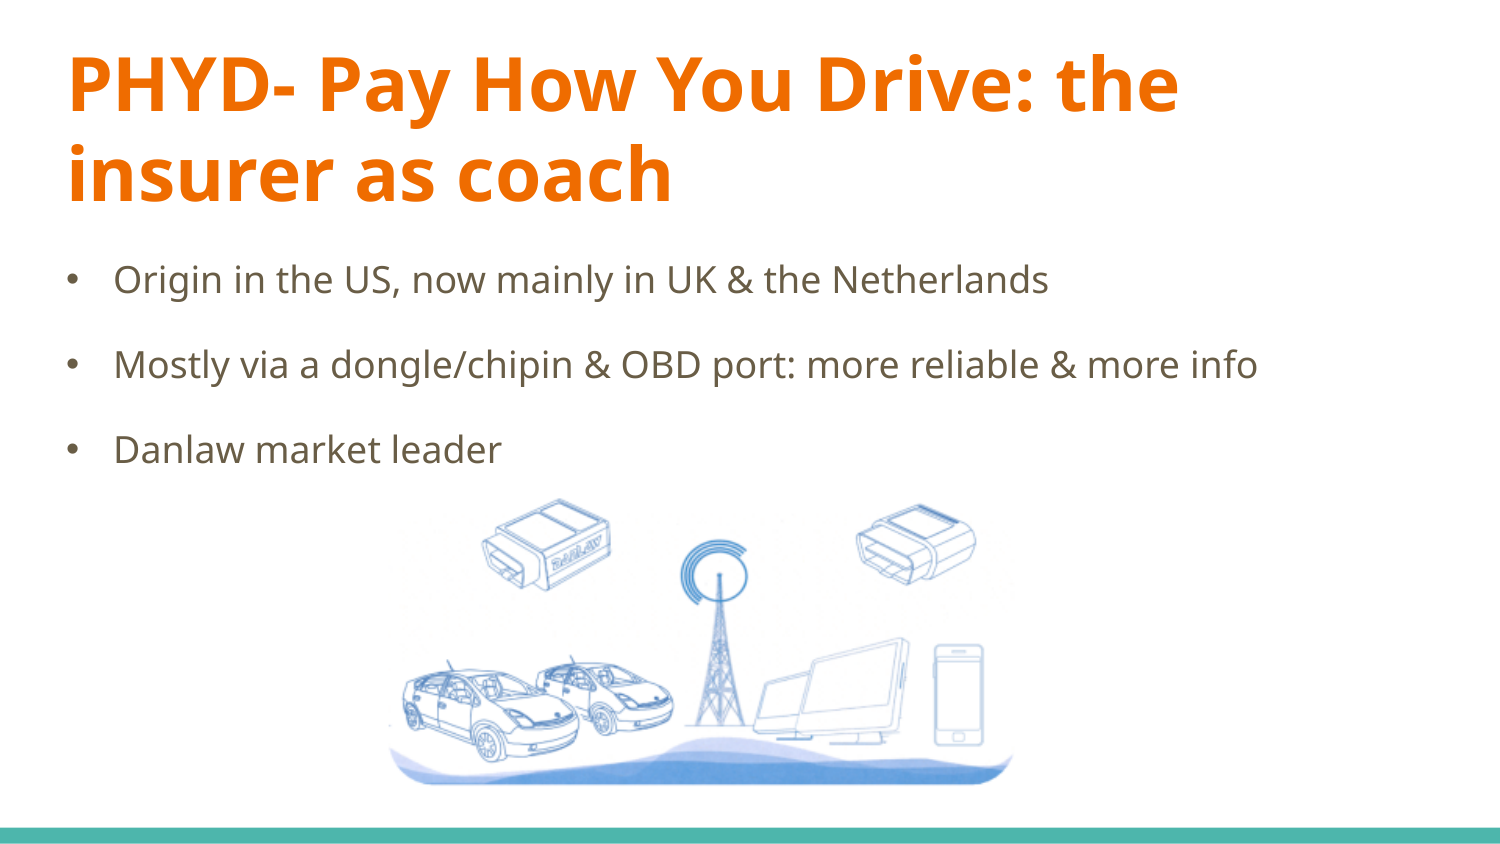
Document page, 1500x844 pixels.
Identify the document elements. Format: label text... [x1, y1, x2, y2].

list Origin in the US, now mainly in UK & the Netherlands Mostly via a dongle/chipin & OBD port: more reliable & more info Danlaw market leader [51, 234, 1449, 747]
picture [374, 494, 1026, 808]
title PHYD- Pay How You Drive: the insurer as coach [51, 21, 1449, 138]
